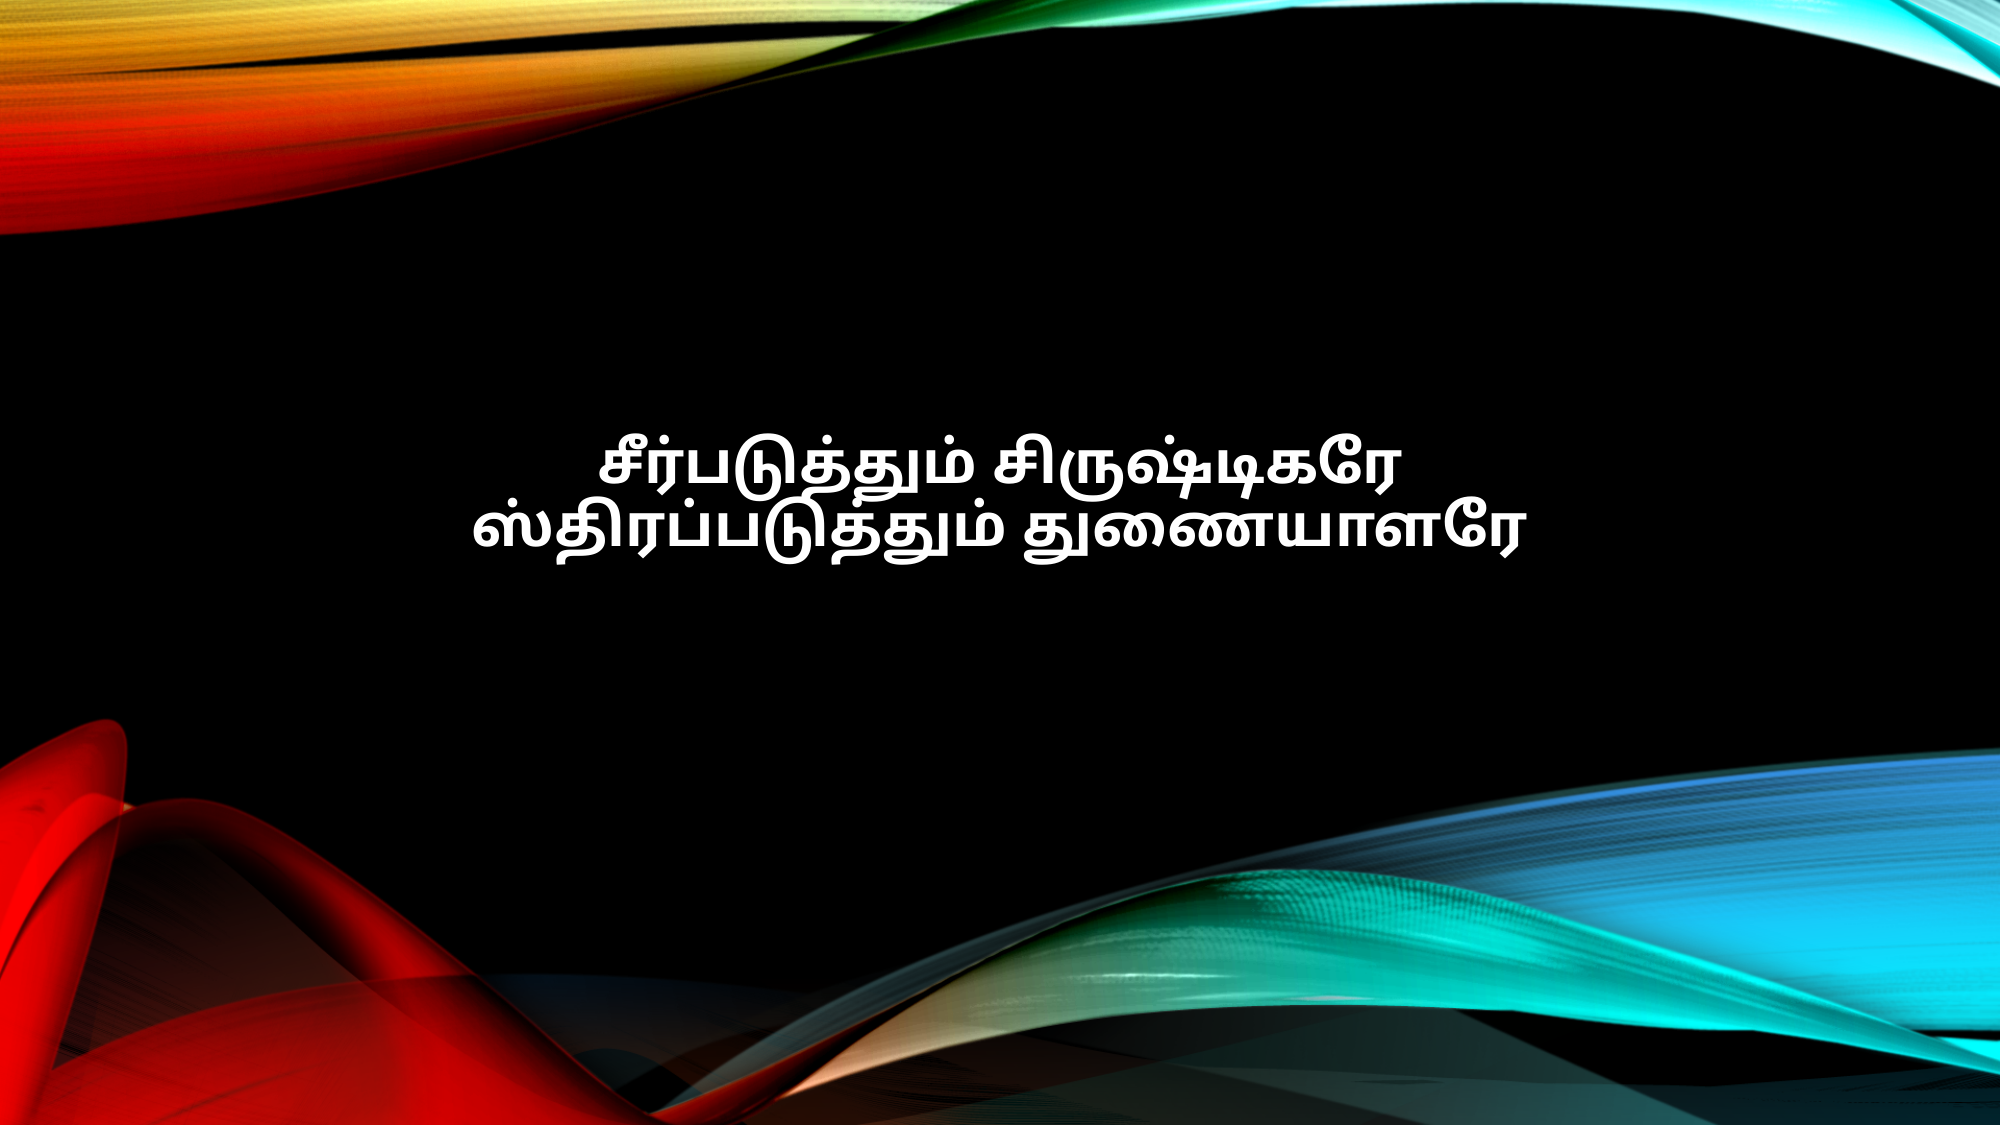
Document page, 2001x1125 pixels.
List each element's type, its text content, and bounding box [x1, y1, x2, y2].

subtitle சீர்படுத்தும் சிருஷ்டிகரே ஸ்திரப்படுத்தும் துணையாளரே [0, 0, 2000, 1125]
